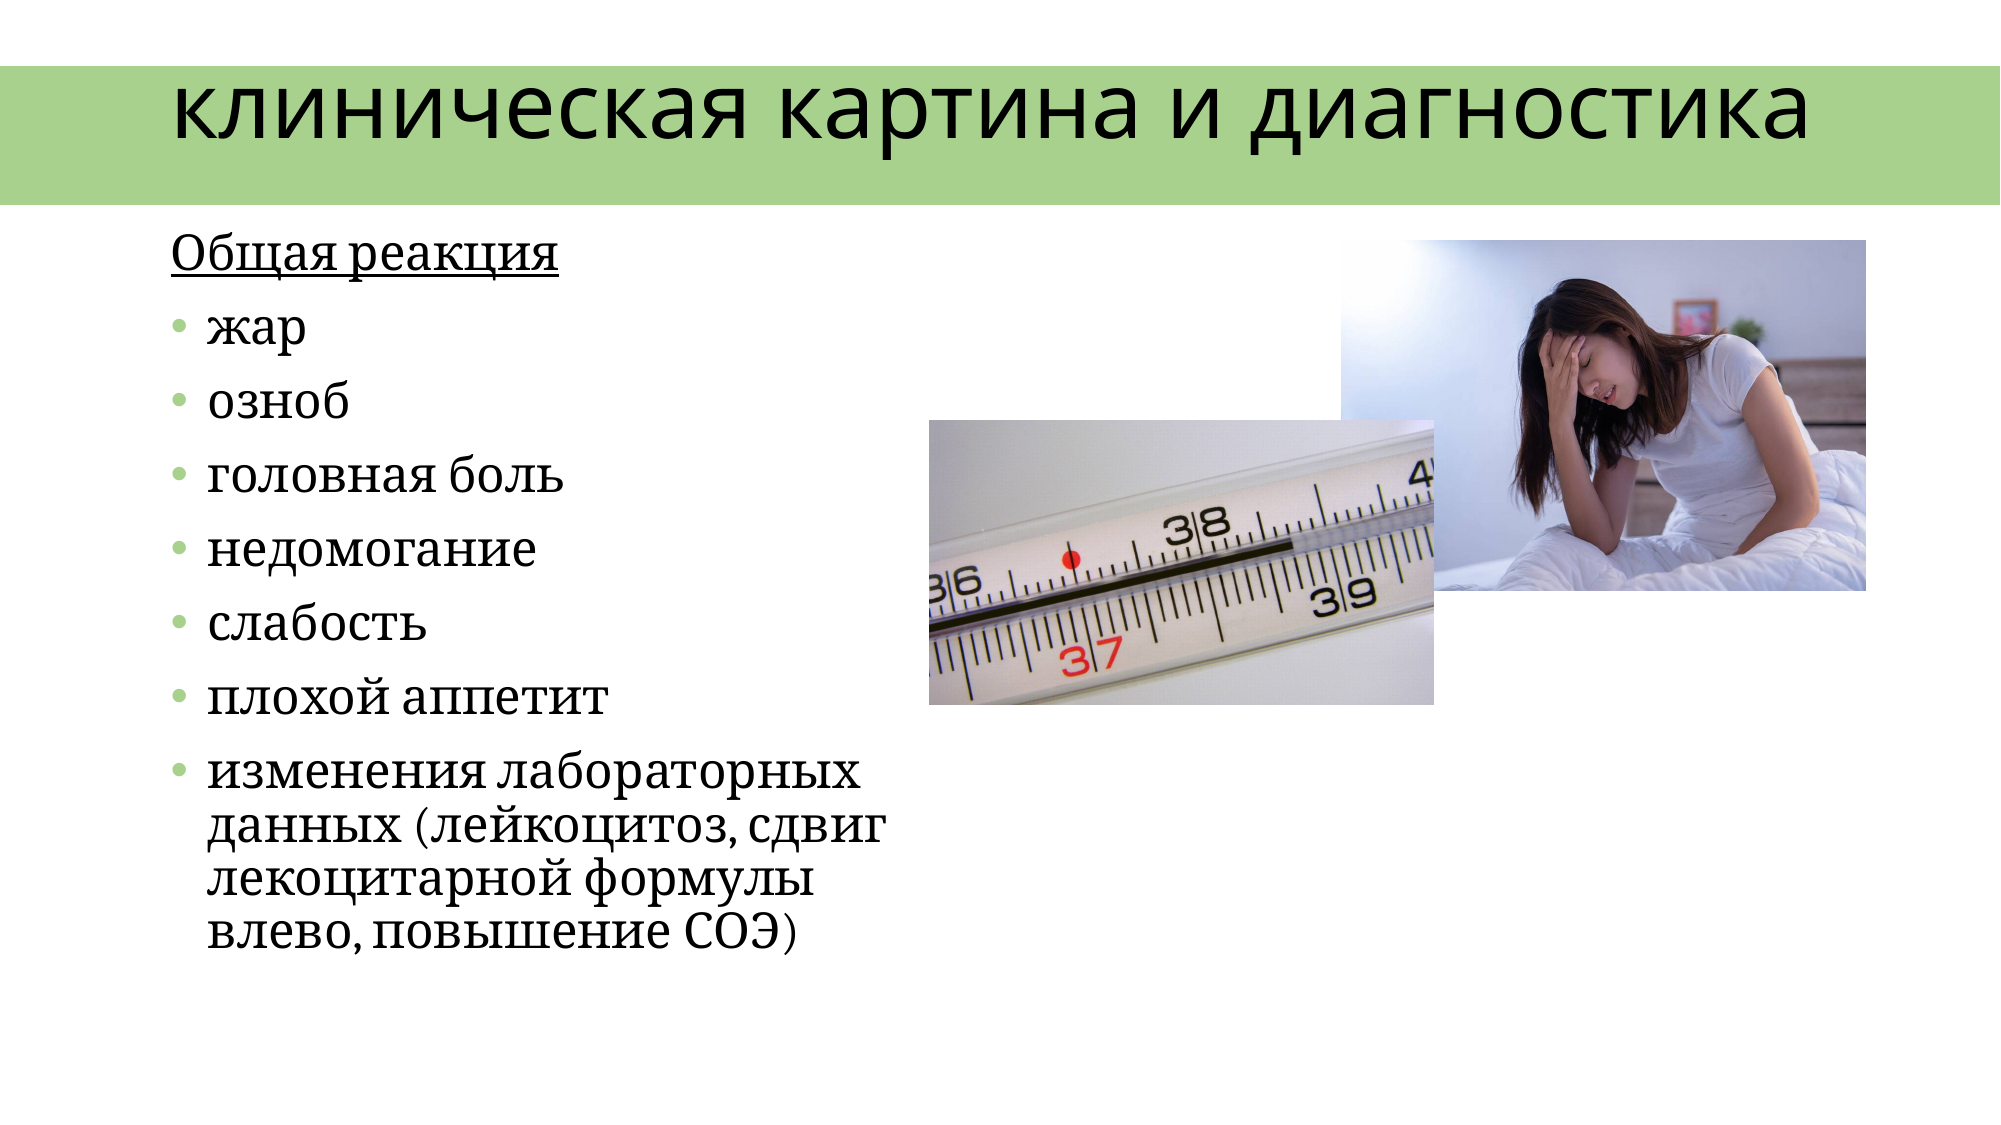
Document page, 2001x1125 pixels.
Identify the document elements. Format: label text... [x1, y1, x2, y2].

list Общая реакция жар озноб головная боль недомогание слабость плохой аппетит изменения лабораторных данных (лейкоцитоз, сдвиг лекоцитарной формулы влево, повышение СОЭ) [155, 220, 909, 1027]
text_box [1881, 66, 2000, 205]
text_box [0, 66, 155, 205]
picture [929, 240, 1866, 705]
title клиническая картина и диагностика [155, 0, 1881, 218]
